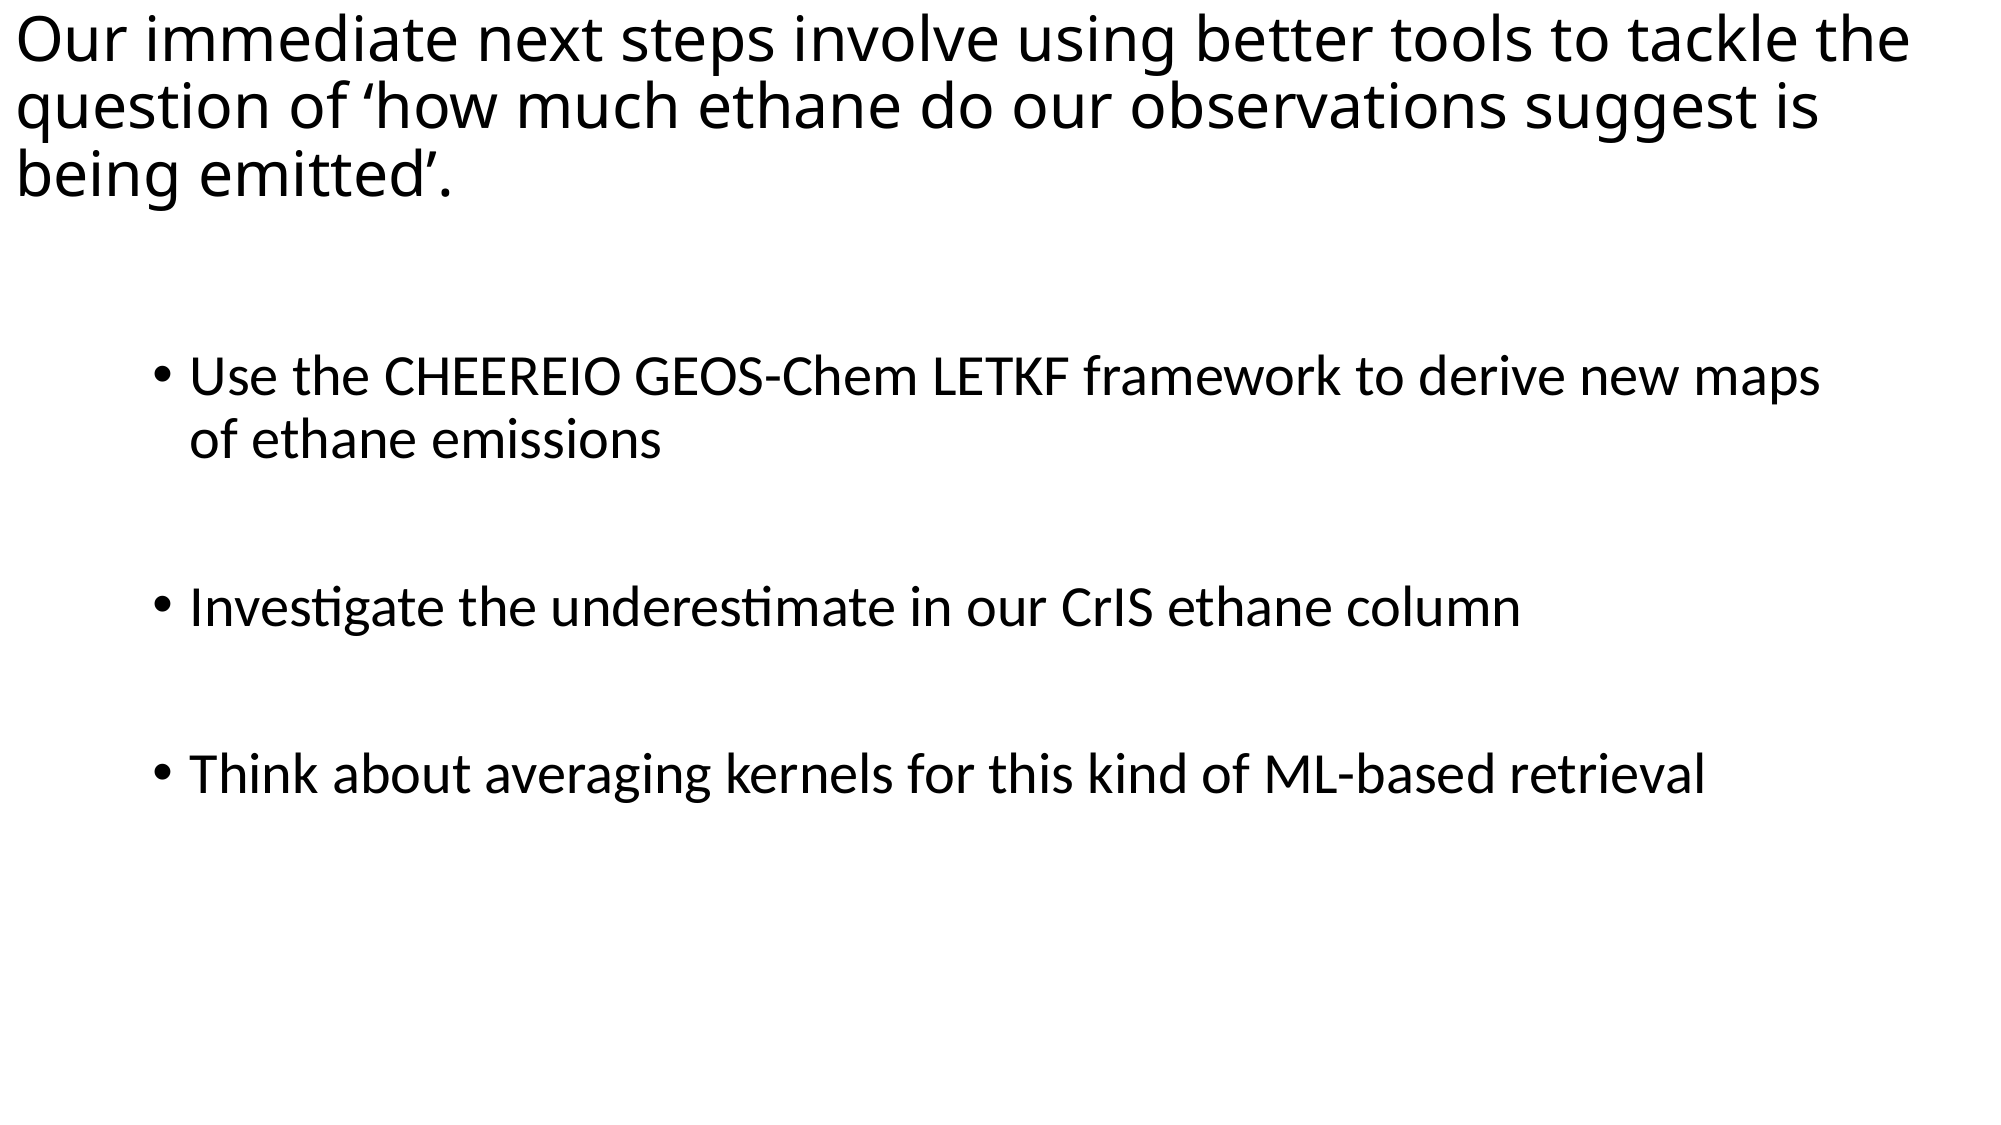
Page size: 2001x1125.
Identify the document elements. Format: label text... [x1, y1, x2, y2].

title Our immediate next steps involve using better tools to tackle the question of ‘how much ethane do our observations suggest is being emitted’. [0, 0, 2000, 218]
list Use the CHEEREIO GEOS-Chem LETKF framework to derive new maps of ethane emissions Investigate the underestimate in our CrIS ethane column Think about averaging kernels for this kind of ML-based retrieval [137, 338, 1863, 958]
